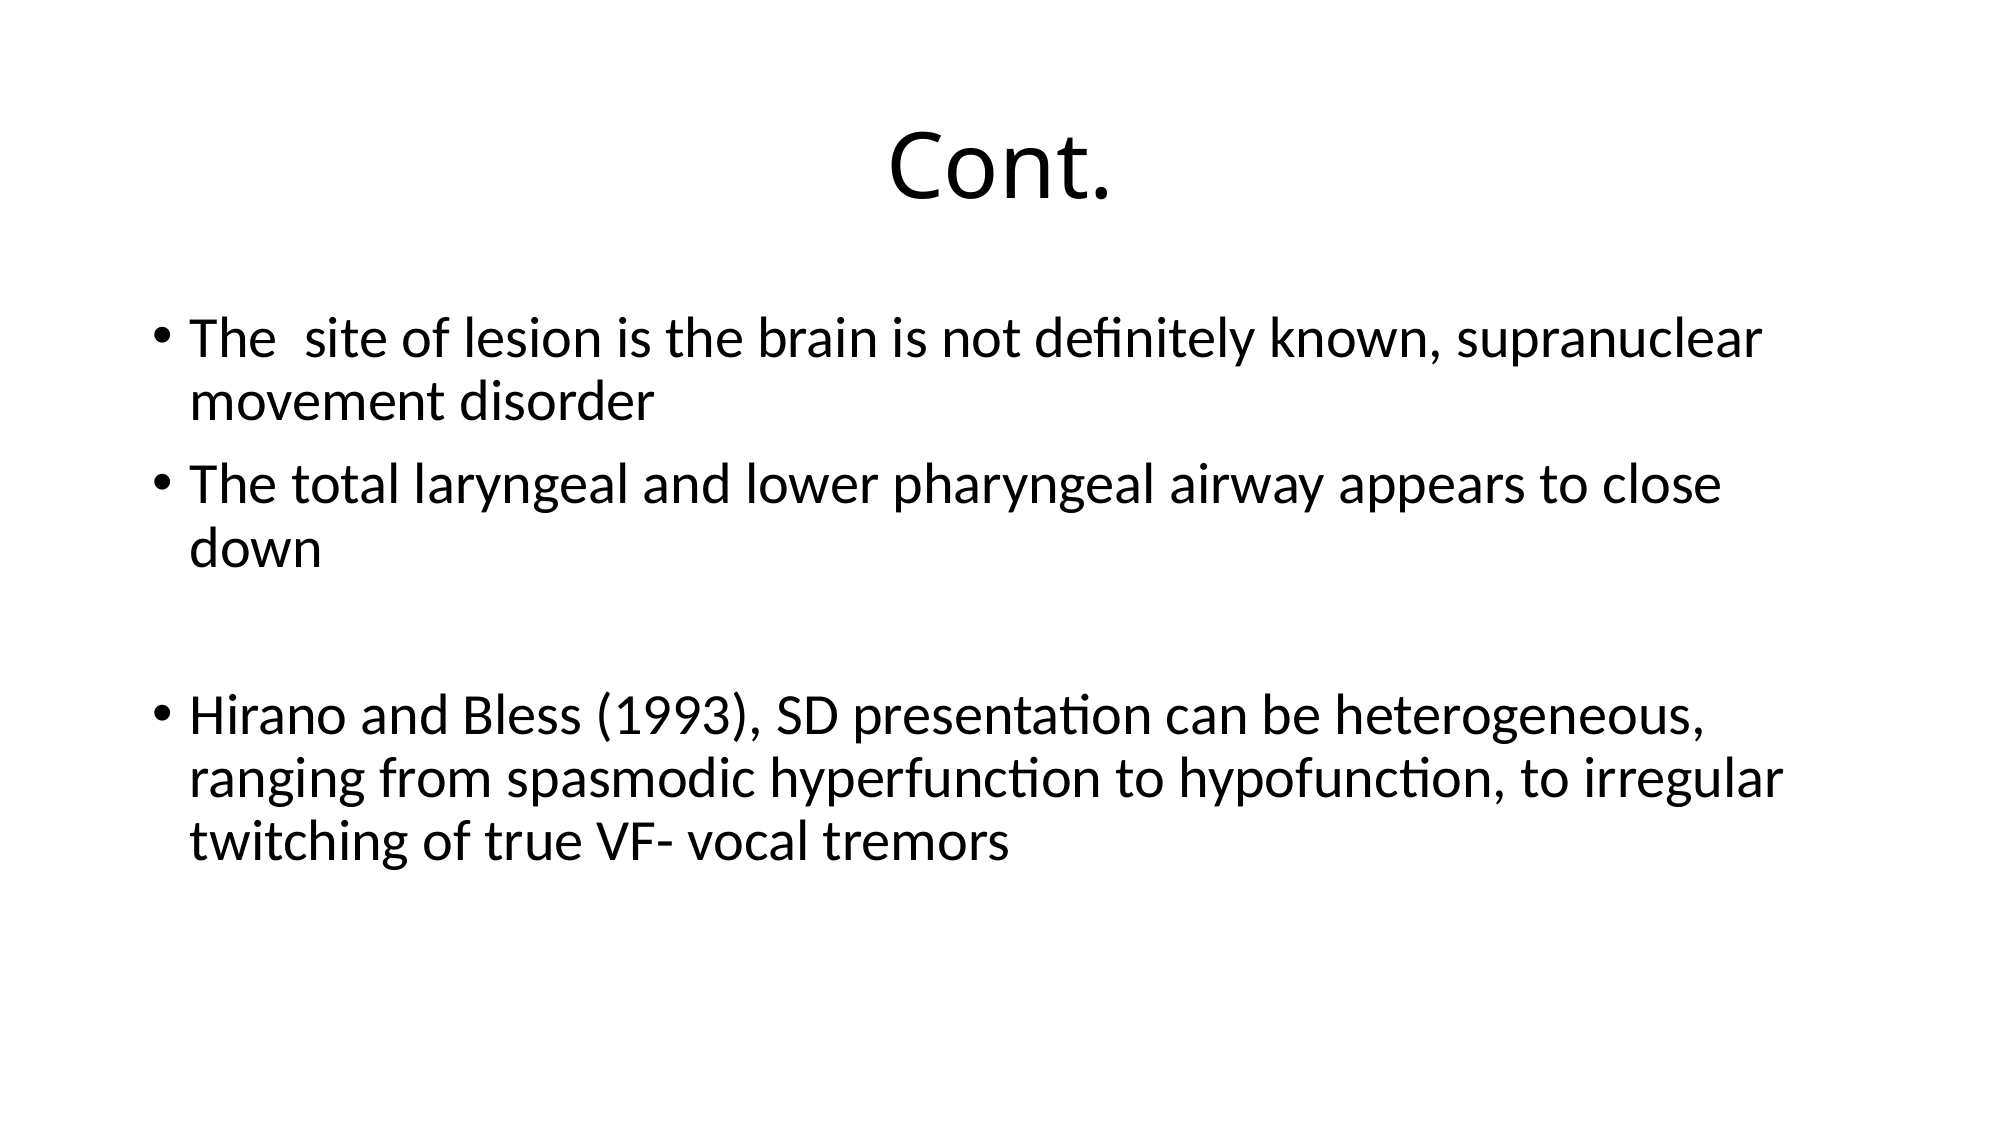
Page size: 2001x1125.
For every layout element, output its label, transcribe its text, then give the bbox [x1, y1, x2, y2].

title Cont. [137, 59, 1863, 278]
list The site of lesion is the brain is not definitely known, supranuclear movement disorder The total laryngeal and lower pharyngeal airway appears to close down Hirano and Bless (1993), SD presentation can be heterogeneous, ranging from spasmodic hyperfunction to hypofunction, to irregular twitching of true VF- vocal tremors [137, 299, 1863, 1014]
